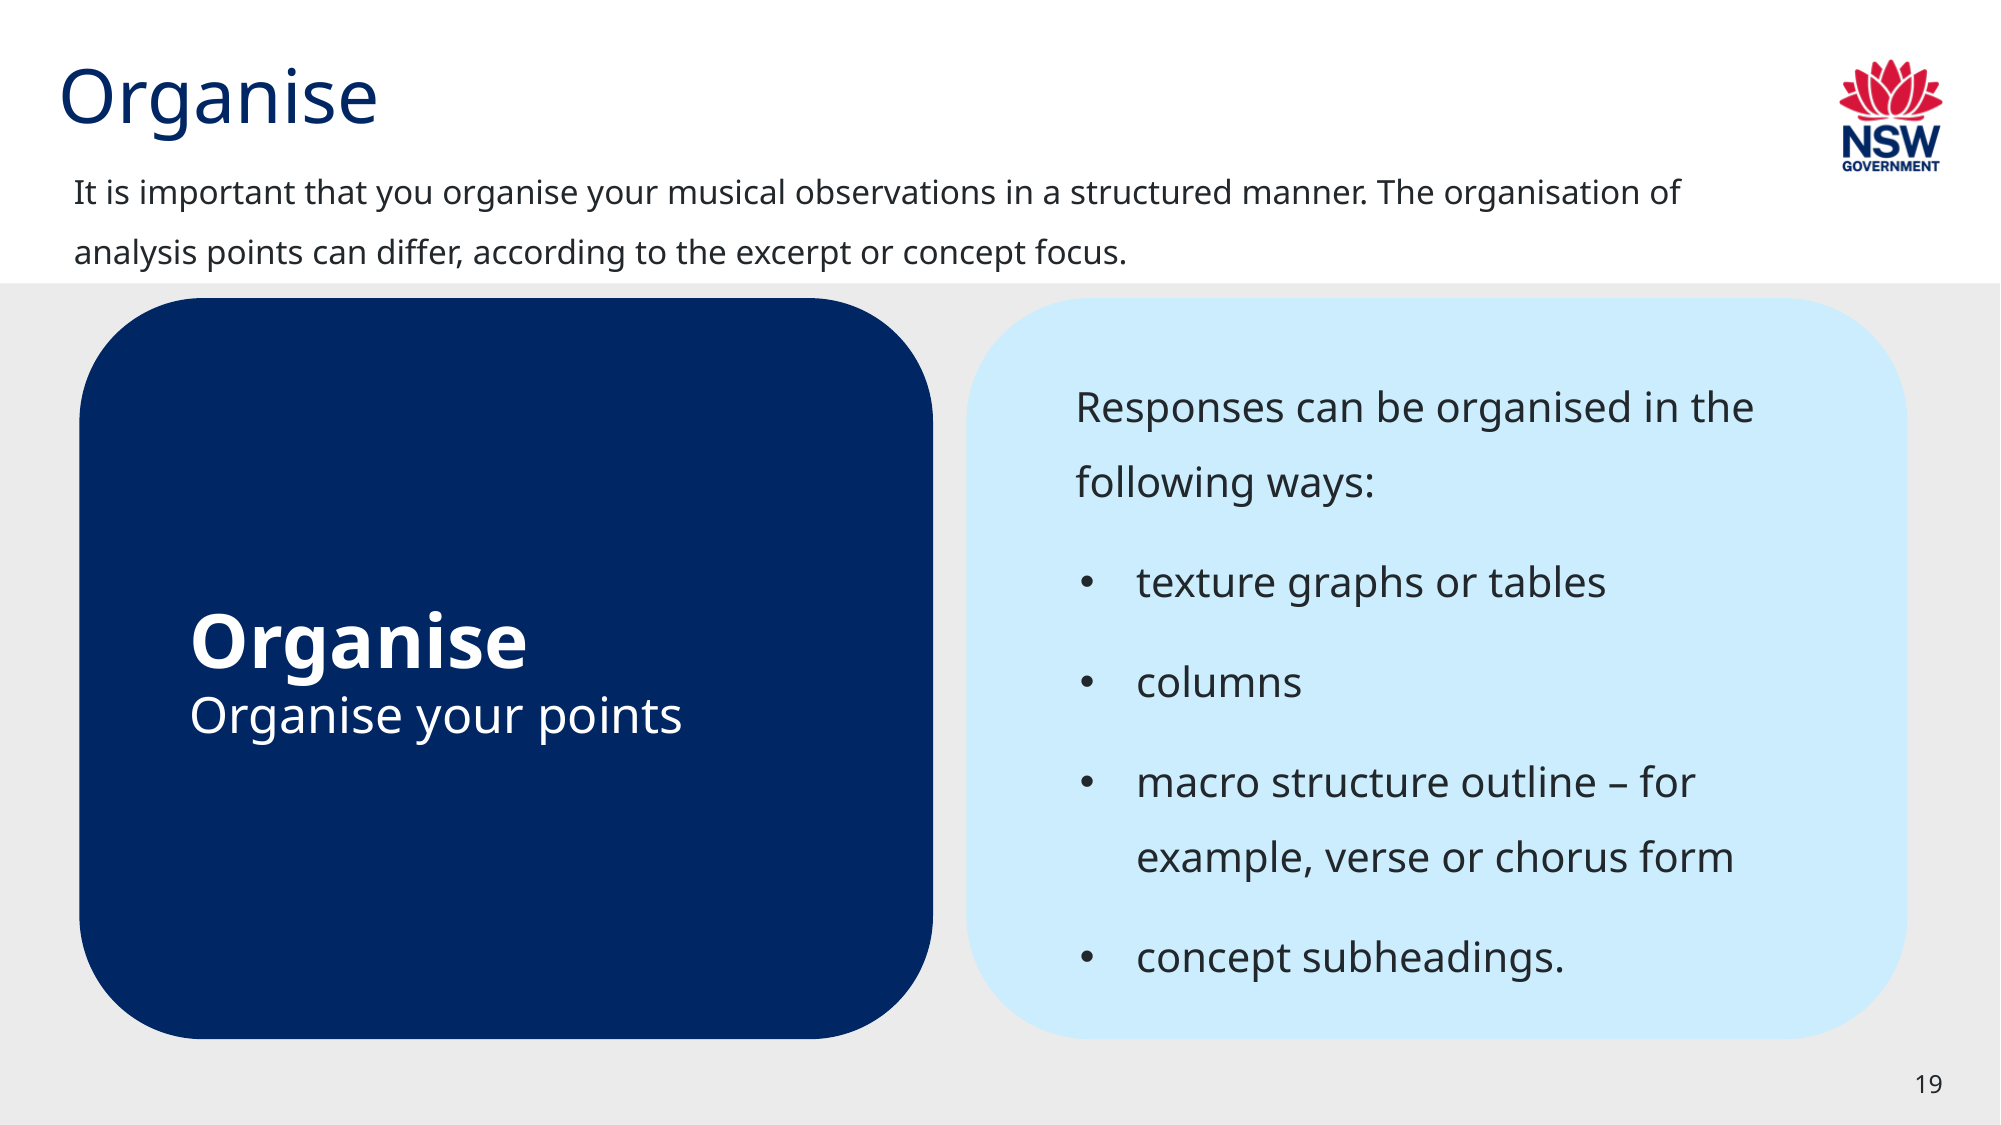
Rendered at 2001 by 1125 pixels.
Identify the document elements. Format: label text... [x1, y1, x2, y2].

slide_number 19 [1824, 1068, 1943, 1099]
text_box Organise Organise your points [78, 297, 935, 1041]
text_box Responses can be organised in the following ways: texture graphs or tables columns macro structure outline – for example, verse or chorus form concept subheadings. [965, 297, 1909, 1041]
title Organise [59, 59, 1713, 144]
picture [1839, 59, 1943, 172]
text_box It is important that you organise your musical observations in a structured manner. The organisation of analysis points can differ, according to the excerpt or concept focus. [58, 144, 1815, 279]
